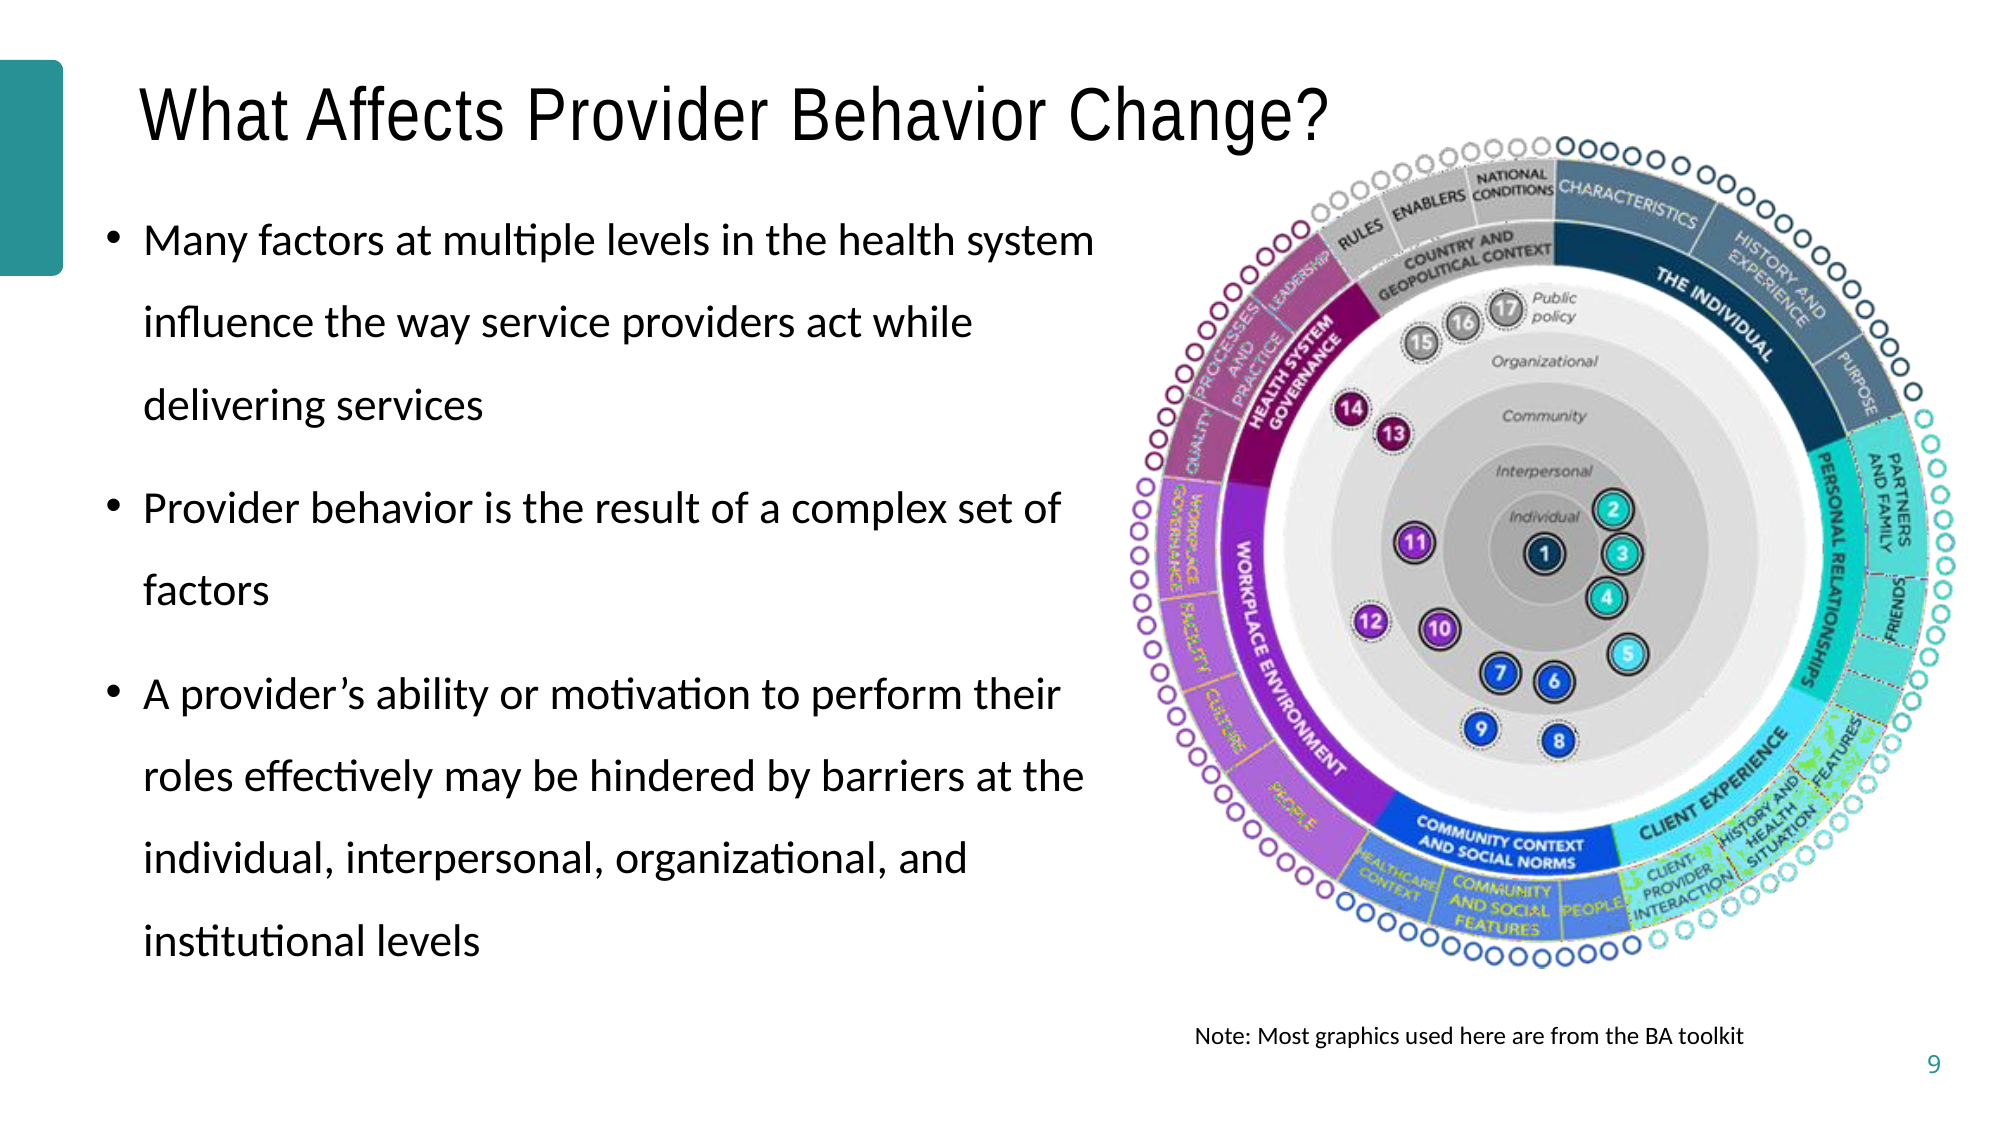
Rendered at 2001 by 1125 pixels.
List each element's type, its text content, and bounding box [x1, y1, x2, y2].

title What Affects Provider Behavior Change? [137, 14, 1448, 136]
text_box Many factors at multiple levels in the health system influence the way service providers act while delivering services Provider behavior is the result of a complex set of factors A provider’s ability or motivation to perform their roles effectively may be hindered by barriers at the individual, interpersonal, organizational, and institutional levels [105, 114, 1130, 966]
text_box [1129, 136, 1957, 969]
slide_number 9 [1840, 1035, 1957, 1096]
text_box Note: Most graphics used here are from the BA toolkit [1180, 1012, 1855, 1058]
